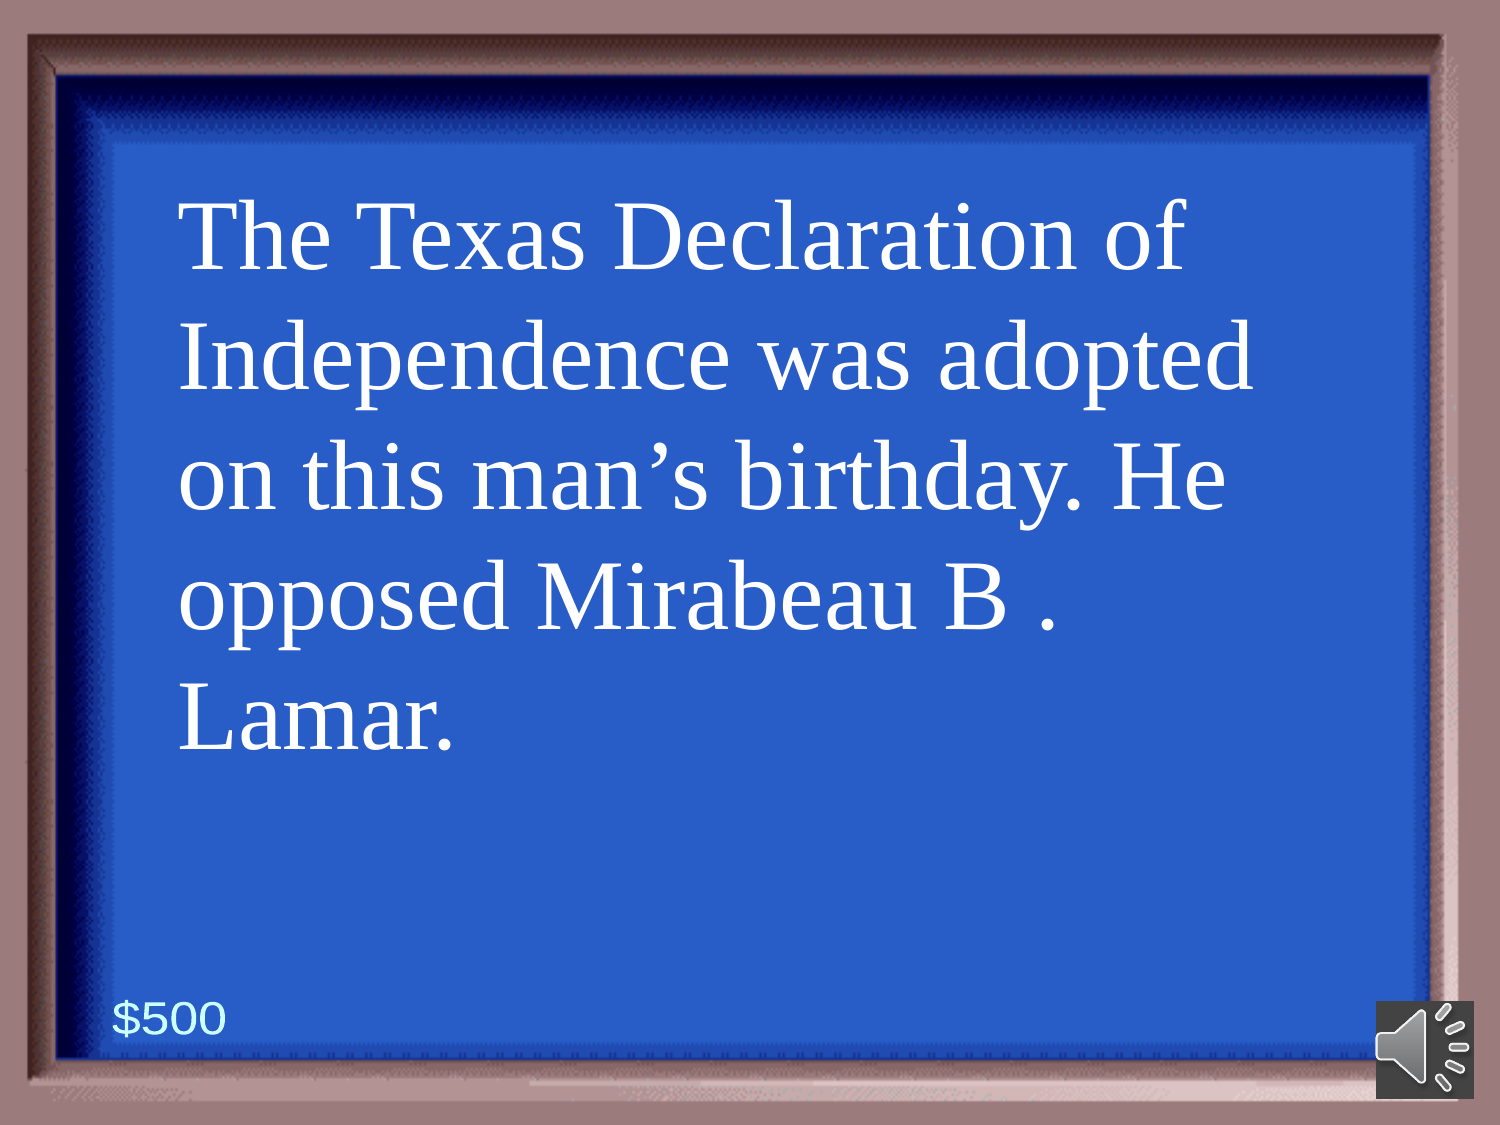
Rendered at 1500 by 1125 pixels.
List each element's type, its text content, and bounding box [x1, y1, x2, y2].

picture [0, 0, 1500, 1125]
text_box The Texas Declaration of Independence was adopted on this man’s birthday. He opposed Mirabeau B . Lamar. [162, 162, 1338, 777]
